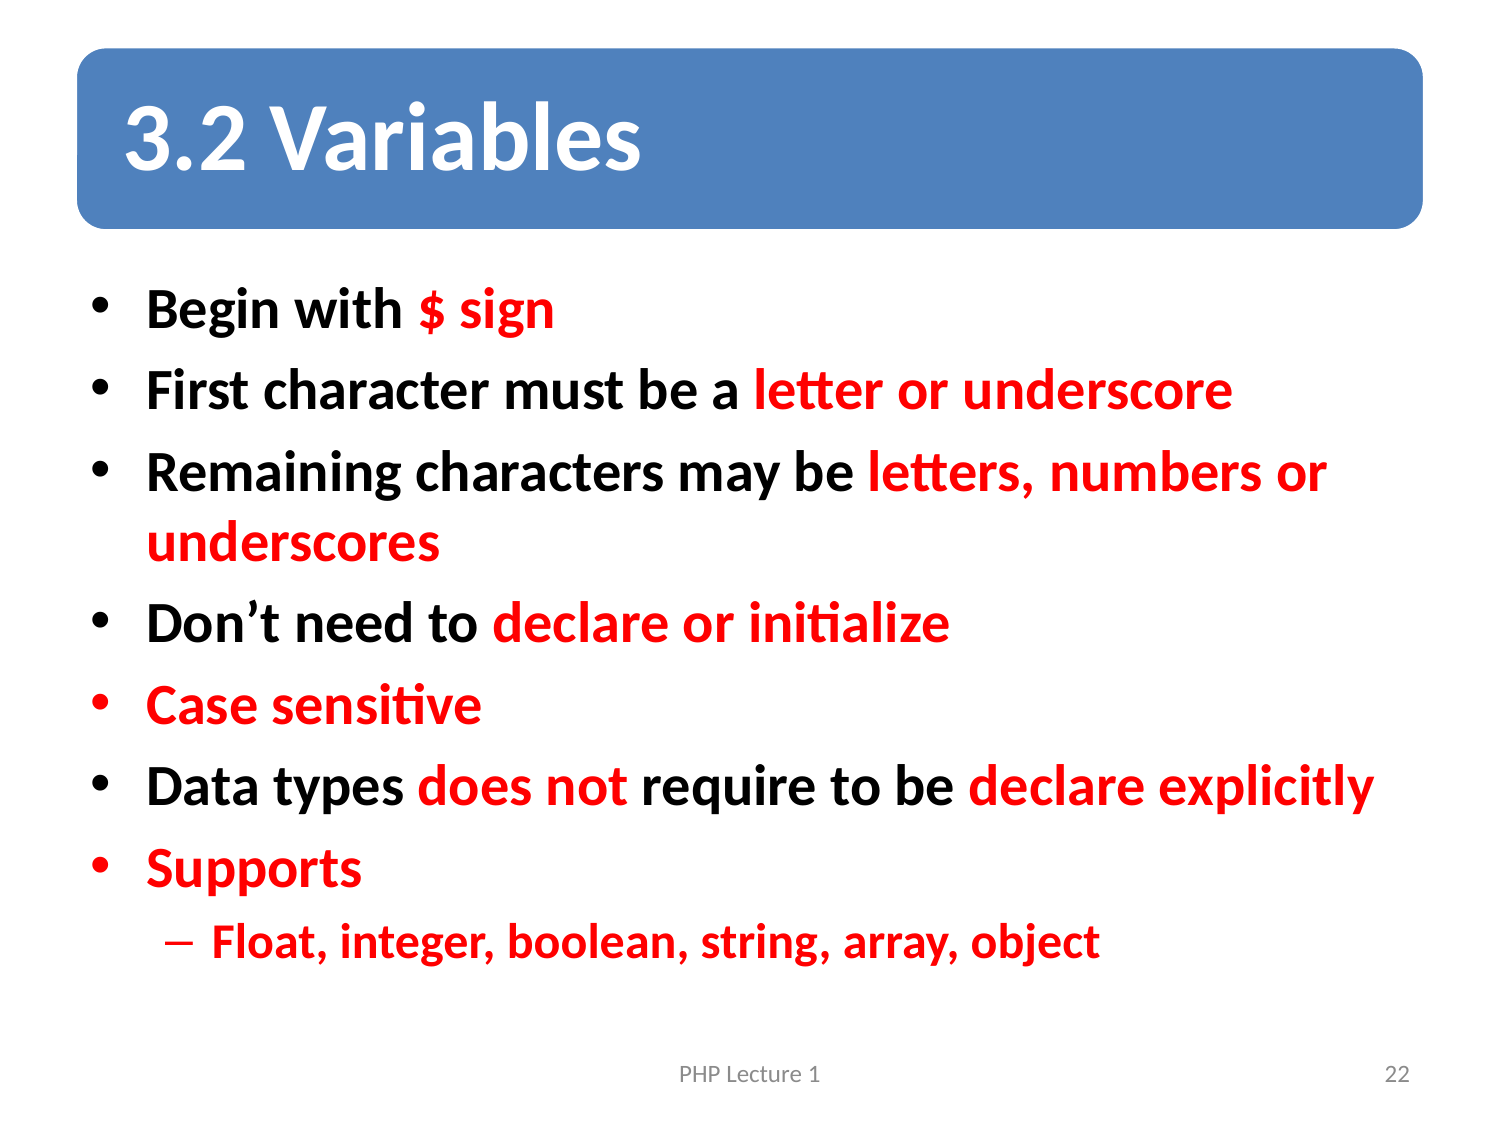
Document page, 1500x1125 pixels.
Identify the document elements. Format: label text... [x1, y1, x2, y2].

slide_number 22 [1074, 1042, 1425, 1103]
footer PHP Lecture 1 [512, 1042, 988, 1103]
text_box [74, 44, 1426, 233]
list Begin with $ sign First character must be a letter or underscore Remaining characters may be letters, numbers or underscores Don’t need to declare or initialize Case sensitive Data types does not require to be declare explicitly Supports Float, integer, boolean, string, array, object [75, 262, 1425, 1005]
